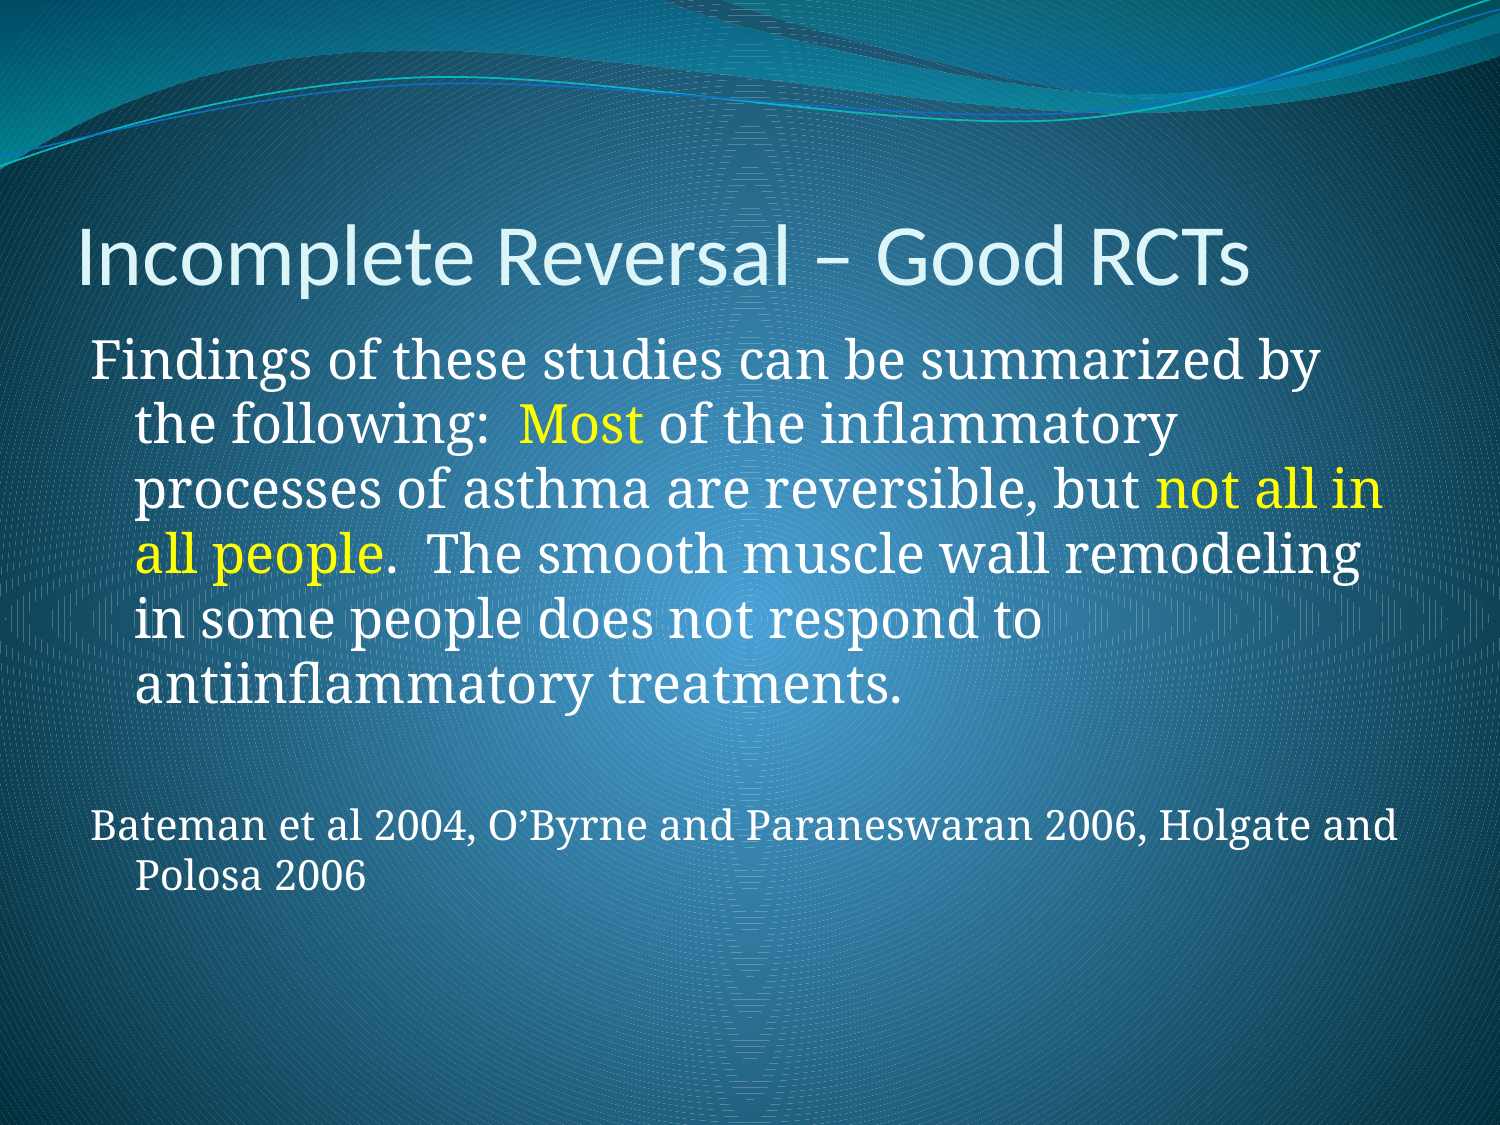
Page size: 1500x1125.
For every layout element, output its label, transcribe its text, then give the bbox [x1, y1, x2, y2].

list Findings of these studies can be summarized by the following: Most of the inflammatory processes of asthma are reversible, but not all in all people. The smooth muscle wall remodeling in some people does not respond to antiinflammatory treatments. Bateman et al 2004, O’Byrne and Paraneswaran 2006, Holgate and Polosa 2006 [74, 317, 1426, 1038]
title Incomplete Reversal – Good RCTs [74, 115, 1426, 304]
